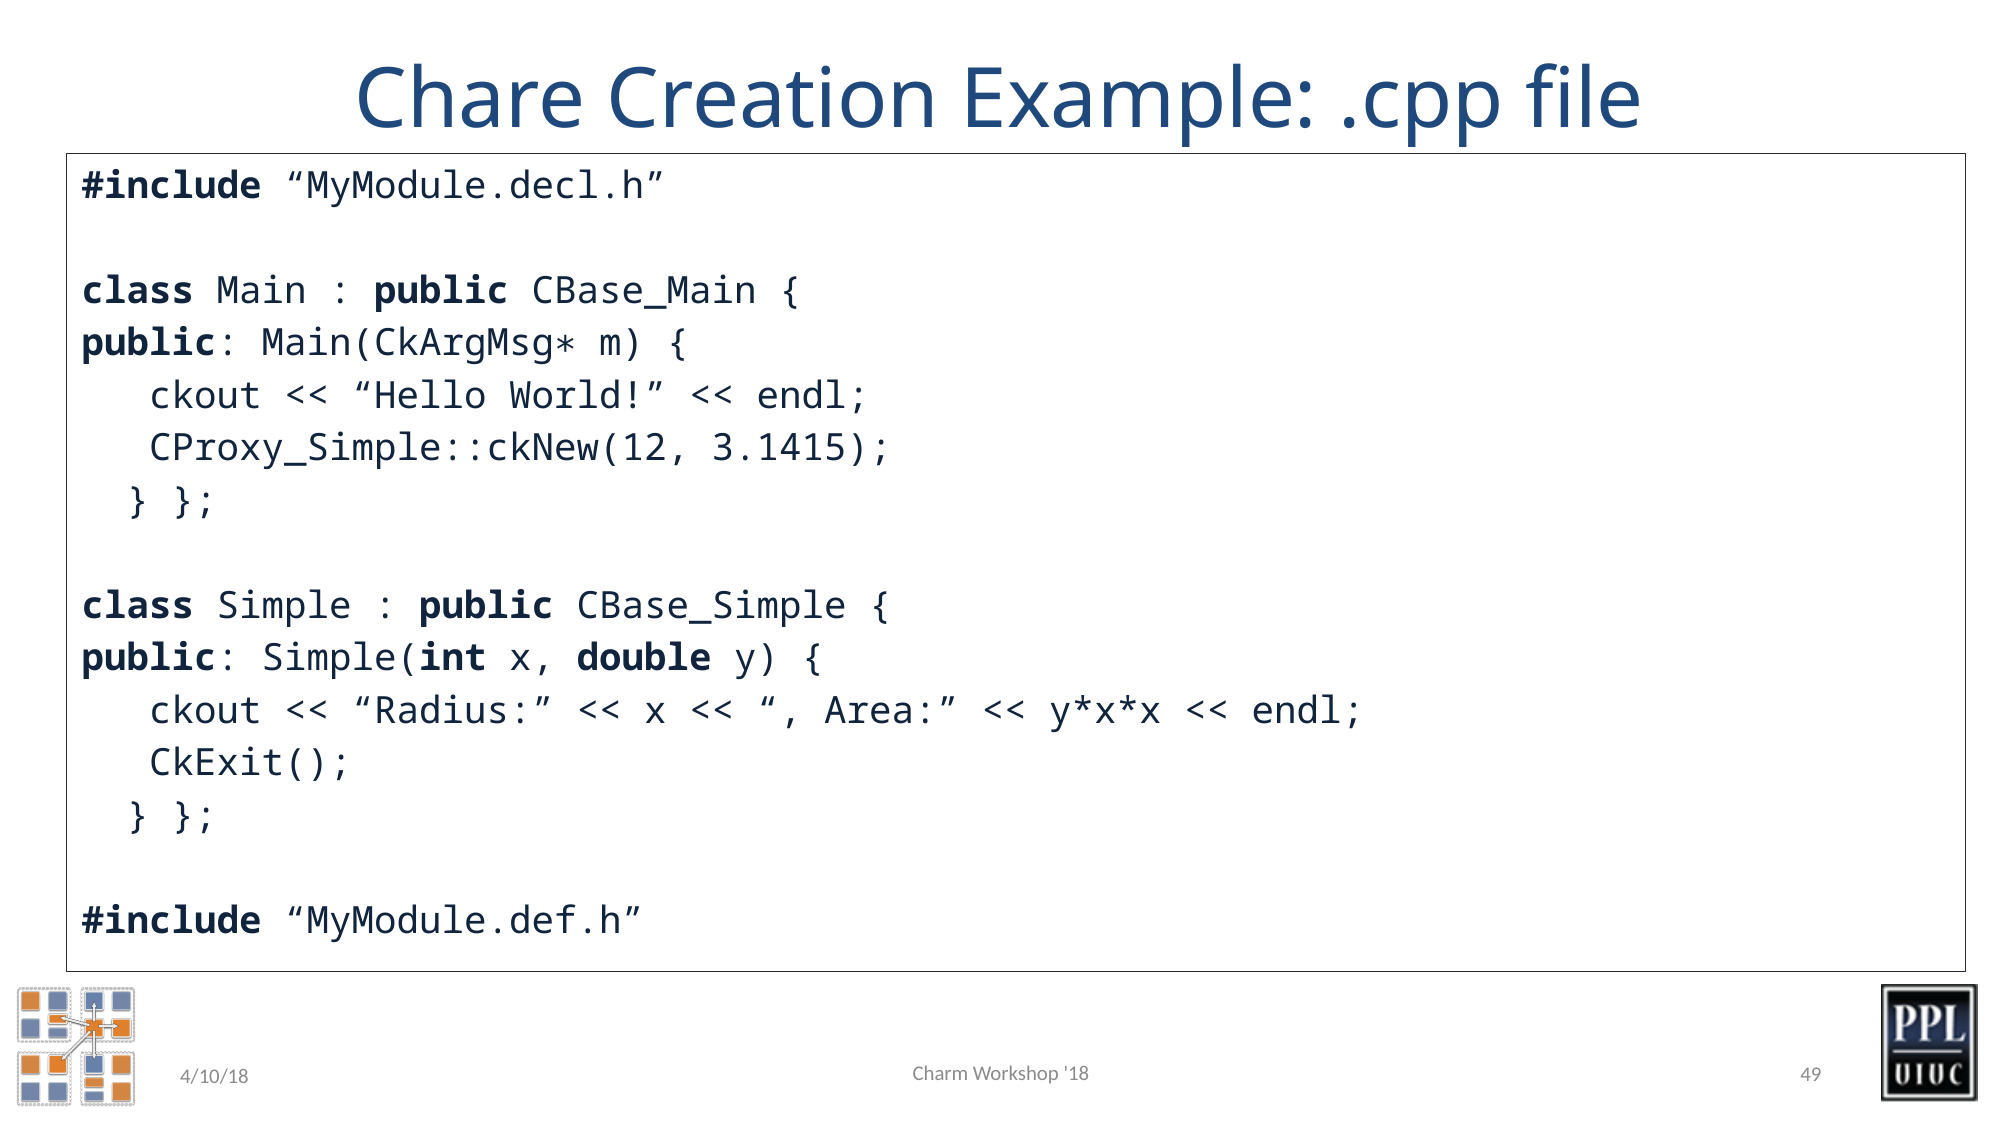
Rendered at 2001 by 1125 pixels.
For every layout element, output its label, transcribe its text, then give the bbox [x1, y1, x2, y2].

text_box #include “MyModule.decl.h” class Main : public CBase_Main { public: Main(CkArgMsg∗ m) { ckout << “Hello World!” << endl; CProxy_Simple::ckNew(12, 3.1415); } }; class Simple : public CBase_Simple { public: Simple(int x, double y) { ckout << “Radius:” << x << “, Area:” << y*x*x << endl; CkExit(); } }; #include “MyModule.def.h” [66, 153, 1966, 972]
slide_number 49 [1625, 1042, 1837, 1103]
footer Charm Workshop '18 [615, 1042, 1387, 1103]
picture [1881, 984, 1978, 1107]
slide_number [165, 1044, 468, 1105]
title Chare Creation Example: .cpp file [66, 24, 1934, 153]
picture [12, 982, 140, 1110]
